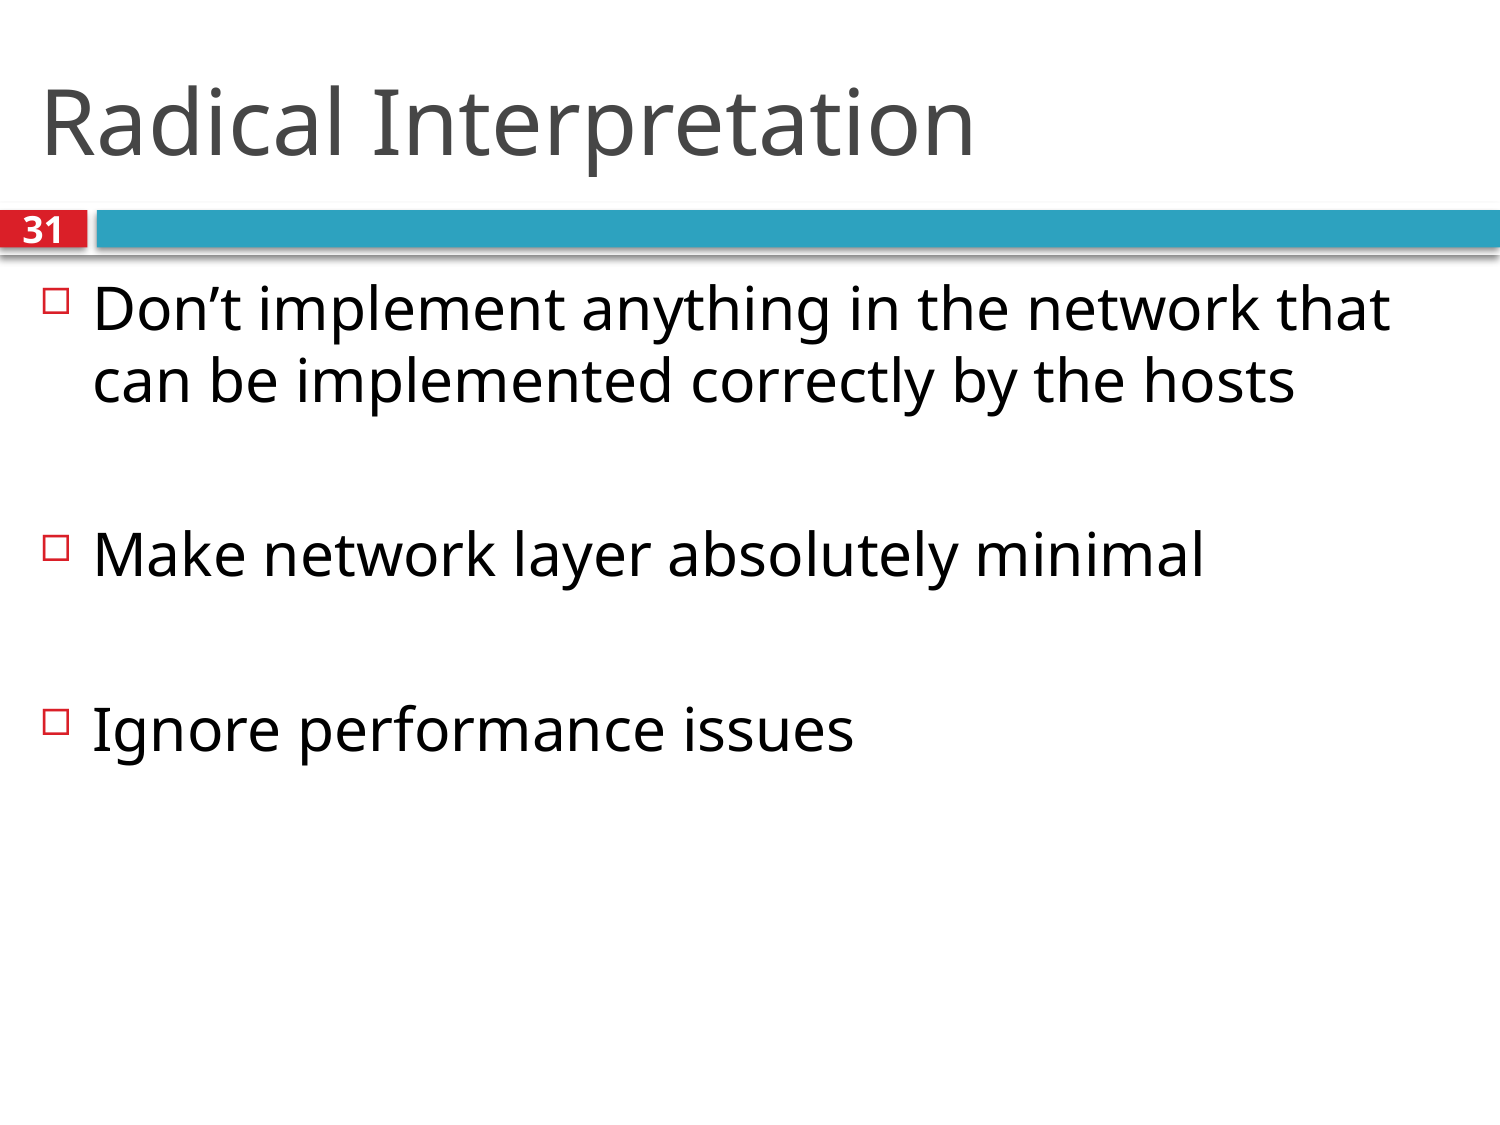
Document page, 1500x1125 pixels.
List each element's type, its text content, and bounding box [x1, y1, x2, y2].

title Radical Interpretation [24, 37, 1475, 200]
slide_number 31 [0, 206, 88, 257]
list Don’t implement anything in the network that can be implemented correctly by the hosts Make network layer absolutely minimal Ignore performance issues [24, 262, 1475, 1100]
